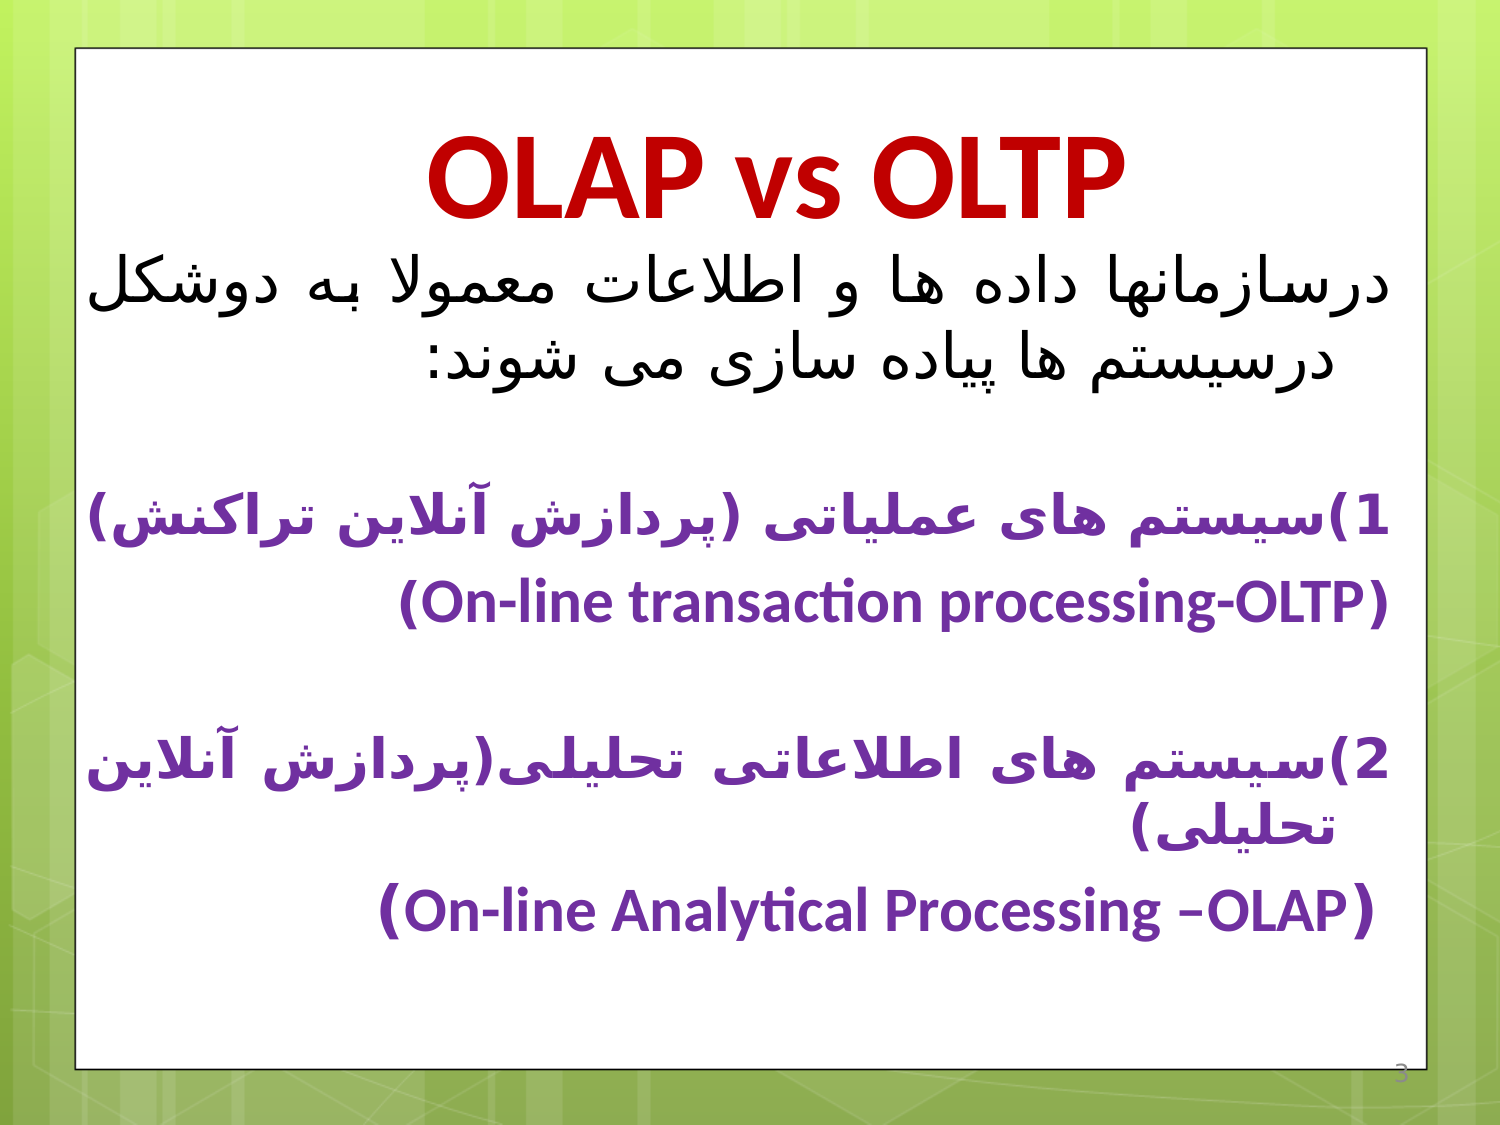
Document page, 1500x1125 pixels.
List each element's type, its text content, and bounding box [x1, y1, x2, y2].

picture [0, 0, 1500, 1125]
slide_number 3 [1074, 1042, 1425, 1103]
title OLAP vs OLTP [350, 75, 1177, 263]
list درسازمانها داده ها و اطلاعات معمولا به دوشکل درسیستم ها پیاده سازی می شوند: 1)سیستم های عملیاتی (پردازش آنلاین تراکنش) (On-line transaction processing-OLTP) 2)سیستم های اطلاعاتی تحلیلی(پردازش آنلاین تحلیلی) (On-line Analytical Processing –OLAP) [64, 231, 1407, 1020]
